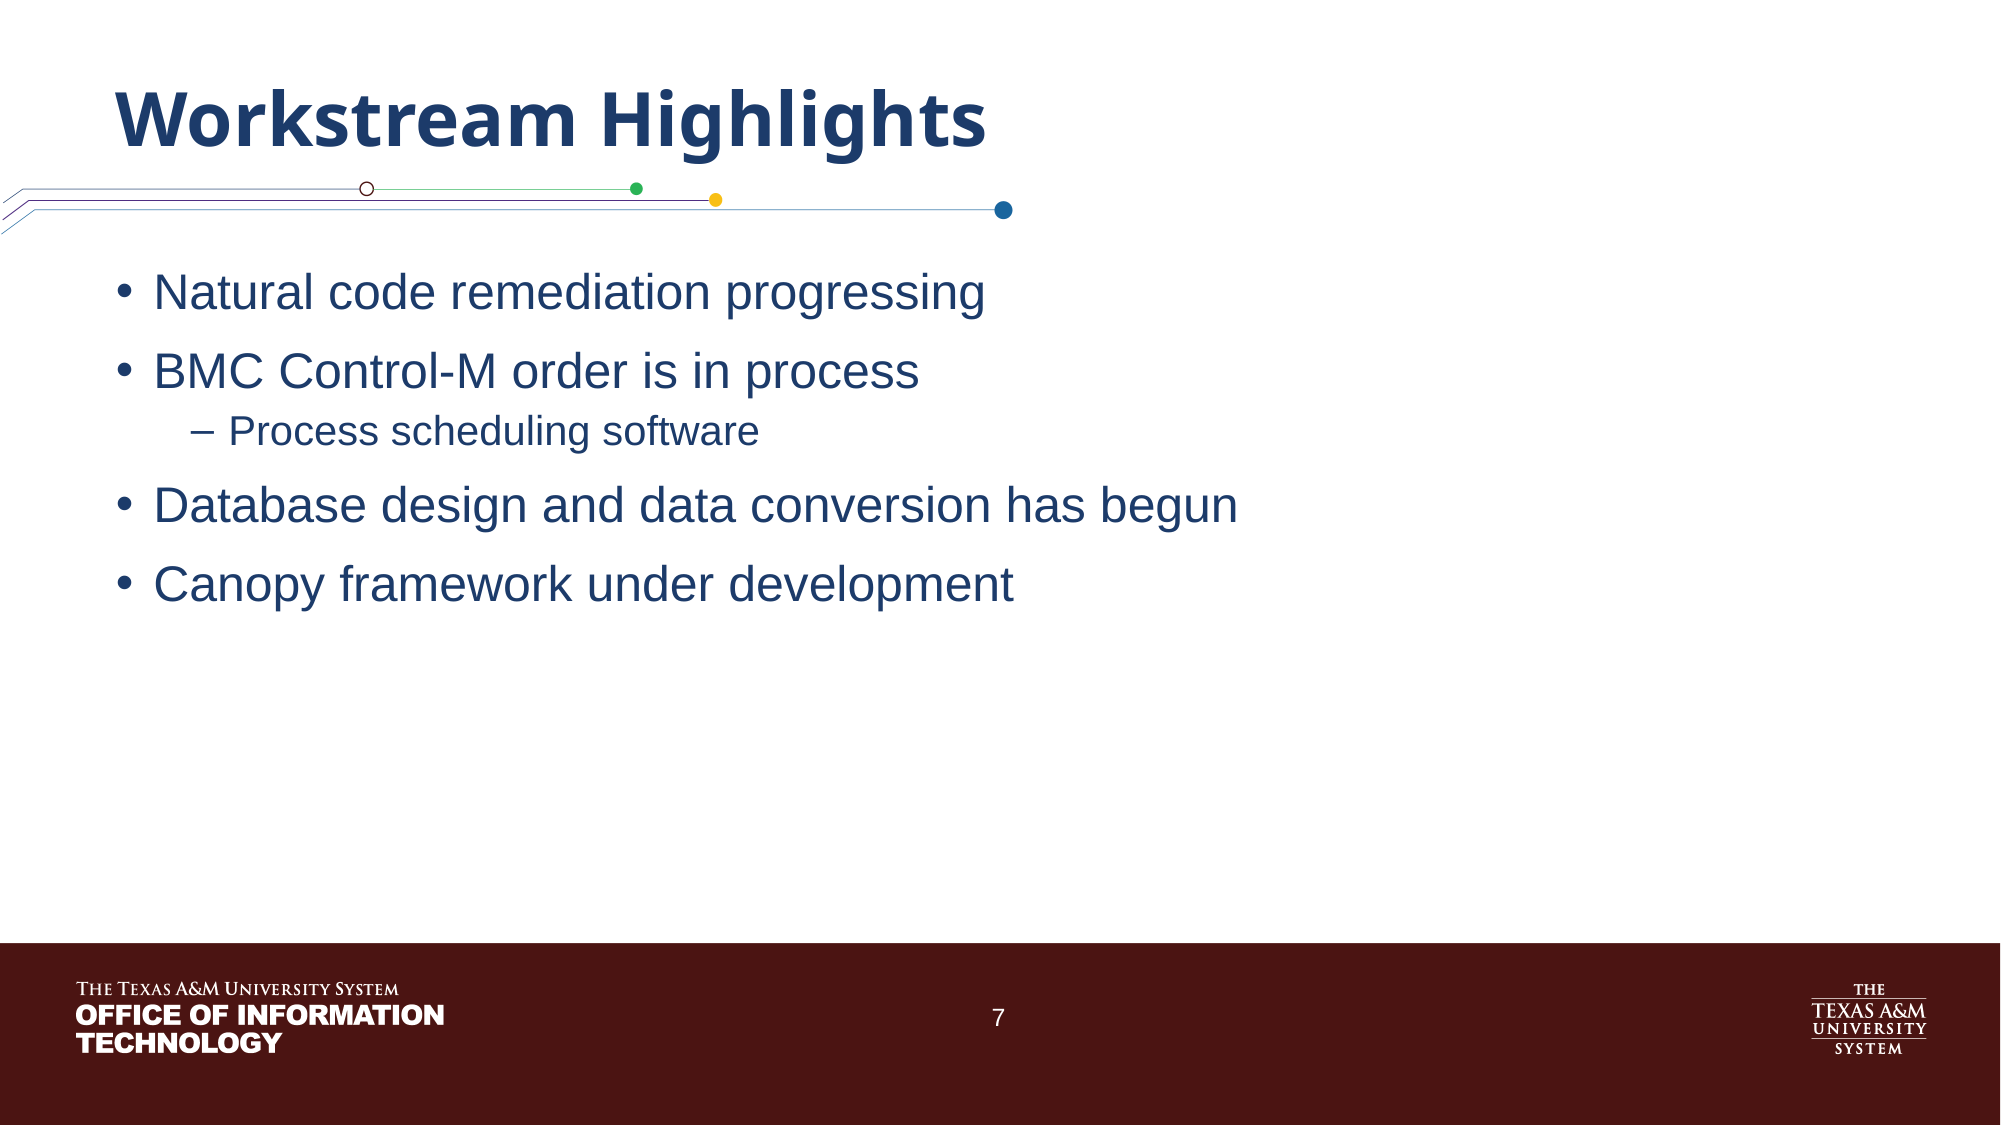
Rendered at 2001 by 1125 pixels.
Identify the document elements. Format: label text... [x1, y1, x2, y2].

picture [0, 0, 2001, 1125]
list Natural code remediation progressing BMC Control-M order is in process Process scheduling software Database design and data conversion has begun Canopy framework under development [100, 258, 1499, 900]
slide_number 7 [0, 983, 1999, 1051]
title Workstream Highlights [100, 19, 1826, 171]
